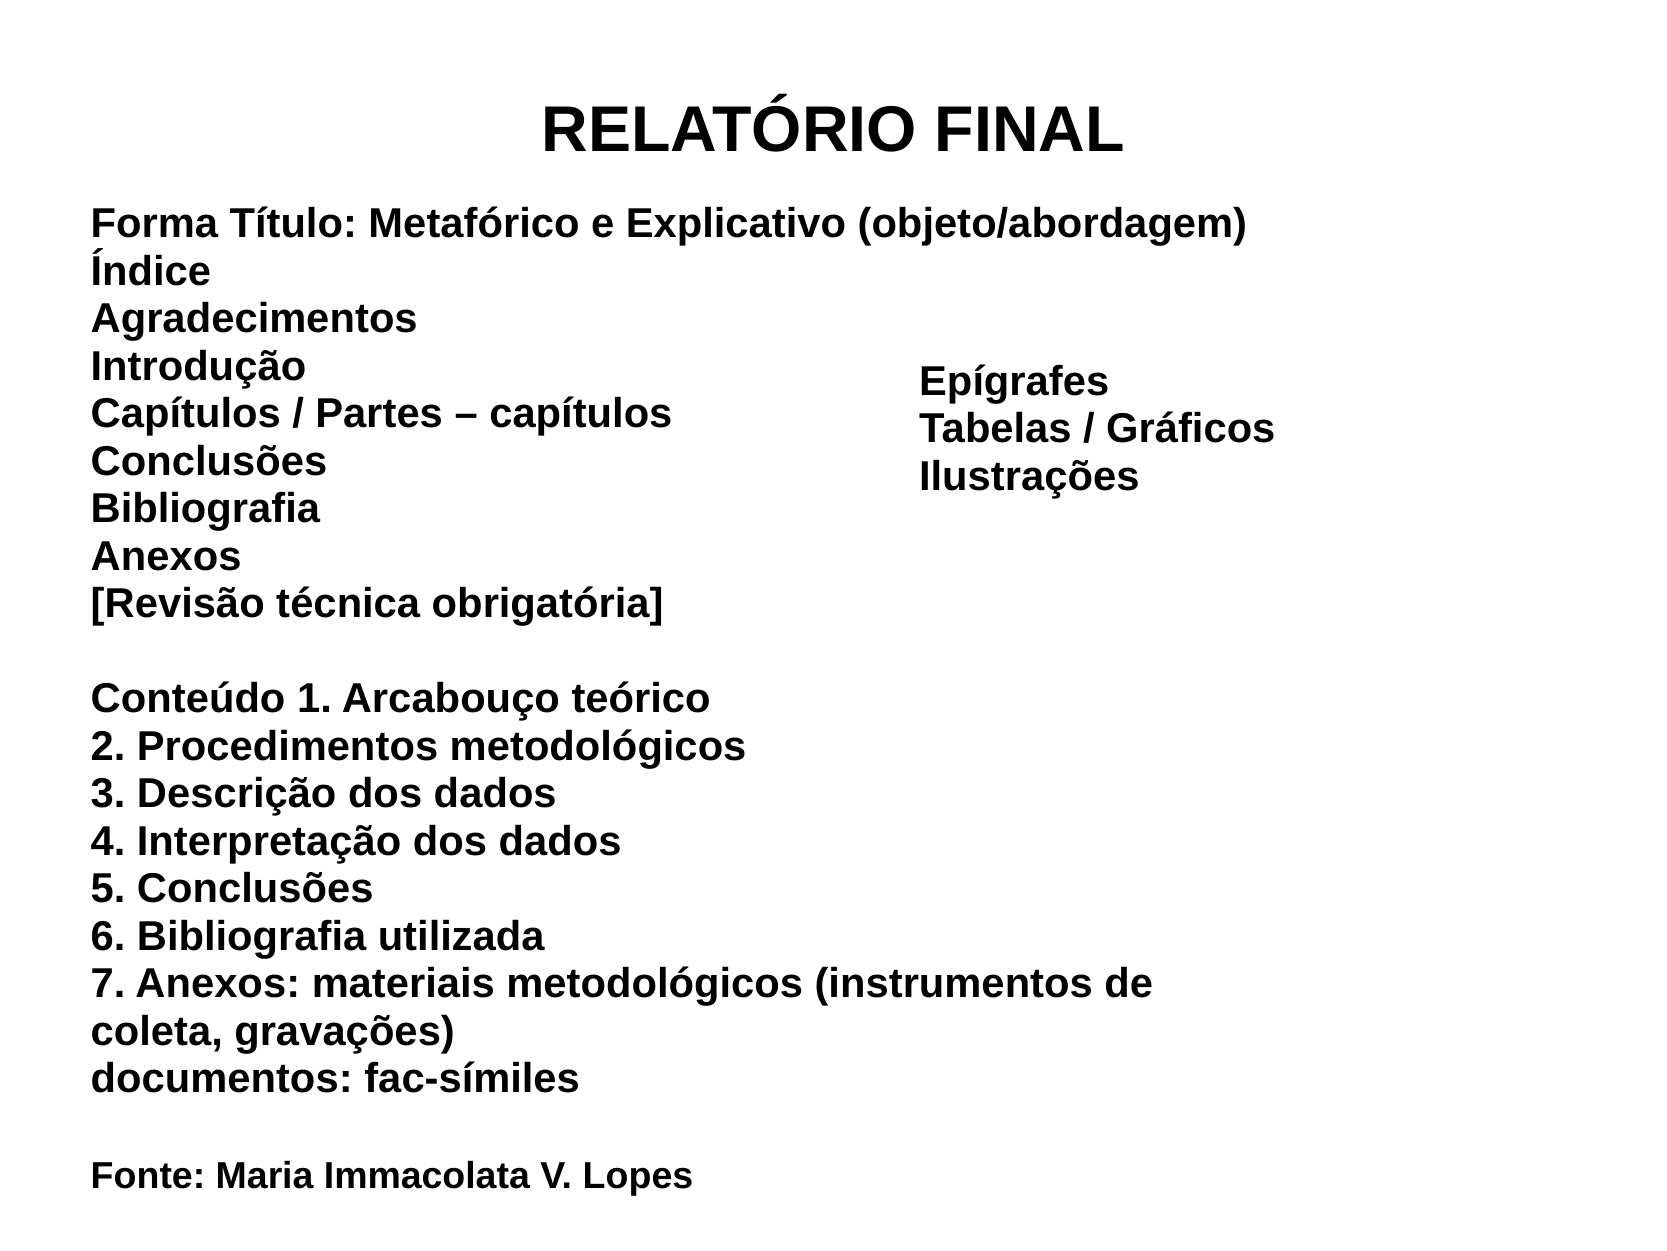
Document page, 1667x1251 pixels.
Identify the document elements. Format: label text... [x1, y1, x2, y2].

subtitle Forma Título: Metafórico e Explicativo (objeto/abordagem) Índice Agradecimentos Introdução Capítulos / Partes – capítulos Conclusões Bibliografia Anexos [Revisão técnica obrigatória] Conteúdo 1. Arcabouço teórico 2. Procedimentos metodológicos 3. Descrição dos dados 4. Interpretação dos dados 5. Conclusões 6. Bibliografia utilizada 7. Anexos: materiais metodológicos (instrumentos de coleta, gravações) documentos: fac-símiles Fonte: Maria Immacolata V. Lopes [90, 200, 1660, 1229]
title RELATÓRIO FINAL [90, 33, 1577, 200]
text_box Epígrafes Tabelas / Gráficos Ilustrações [919, 357, 1561, 548]
